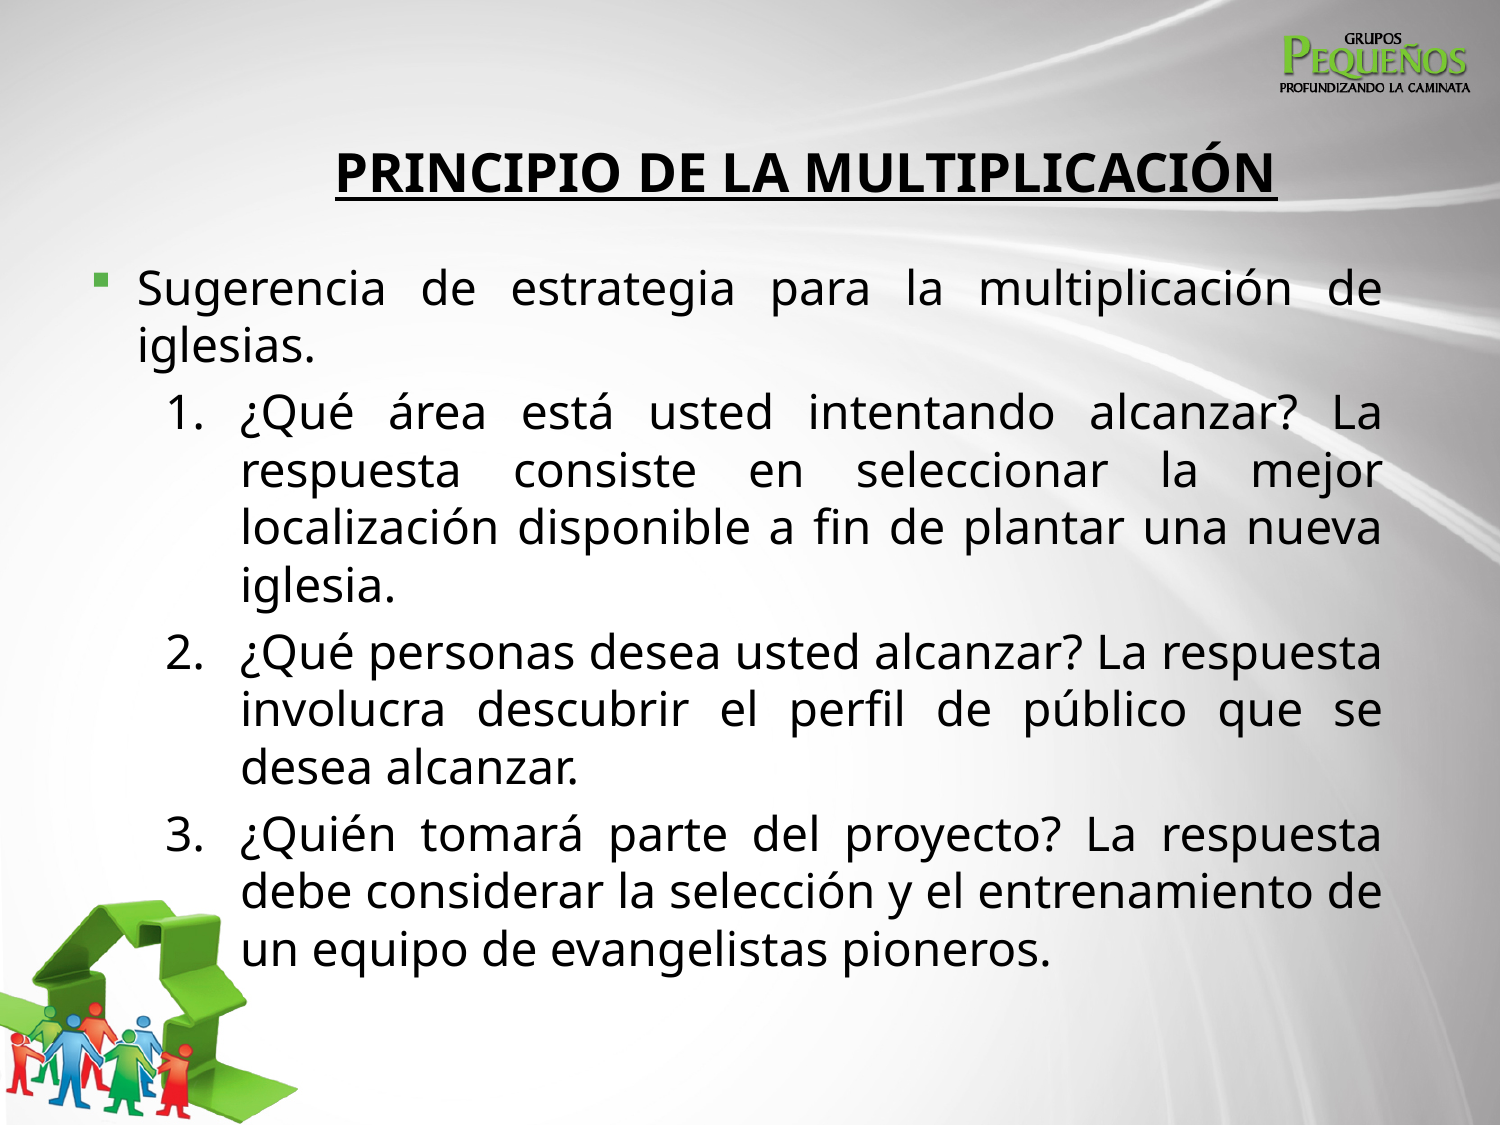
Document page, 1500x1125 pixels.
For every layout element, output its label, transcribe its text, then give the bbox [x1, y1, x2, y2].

picture [0, 0, 1500, 1125]
title PRINCIPIO DE LA MULTIPLICACIÓN [249, 125, 1363, 218]
text_box Sugerencia de estrategia para la multiplicación de iglesias. ¿Qué área está usted intentando alcanzar? La respuesta consiste en seleccionar la mejor localización disponible a fin de plantar una nueva iglesia. ¿Qué personas desea usted alcanzar? La respuesta involucra descubrir el perfil de público que se desea alcanzar. ¿Quién tomará parte del proyecto? La respuesta debe considerar la selección y el entrenamiento de un equipo de evangelistas pioneros. [0, 249, 1400, 938]
